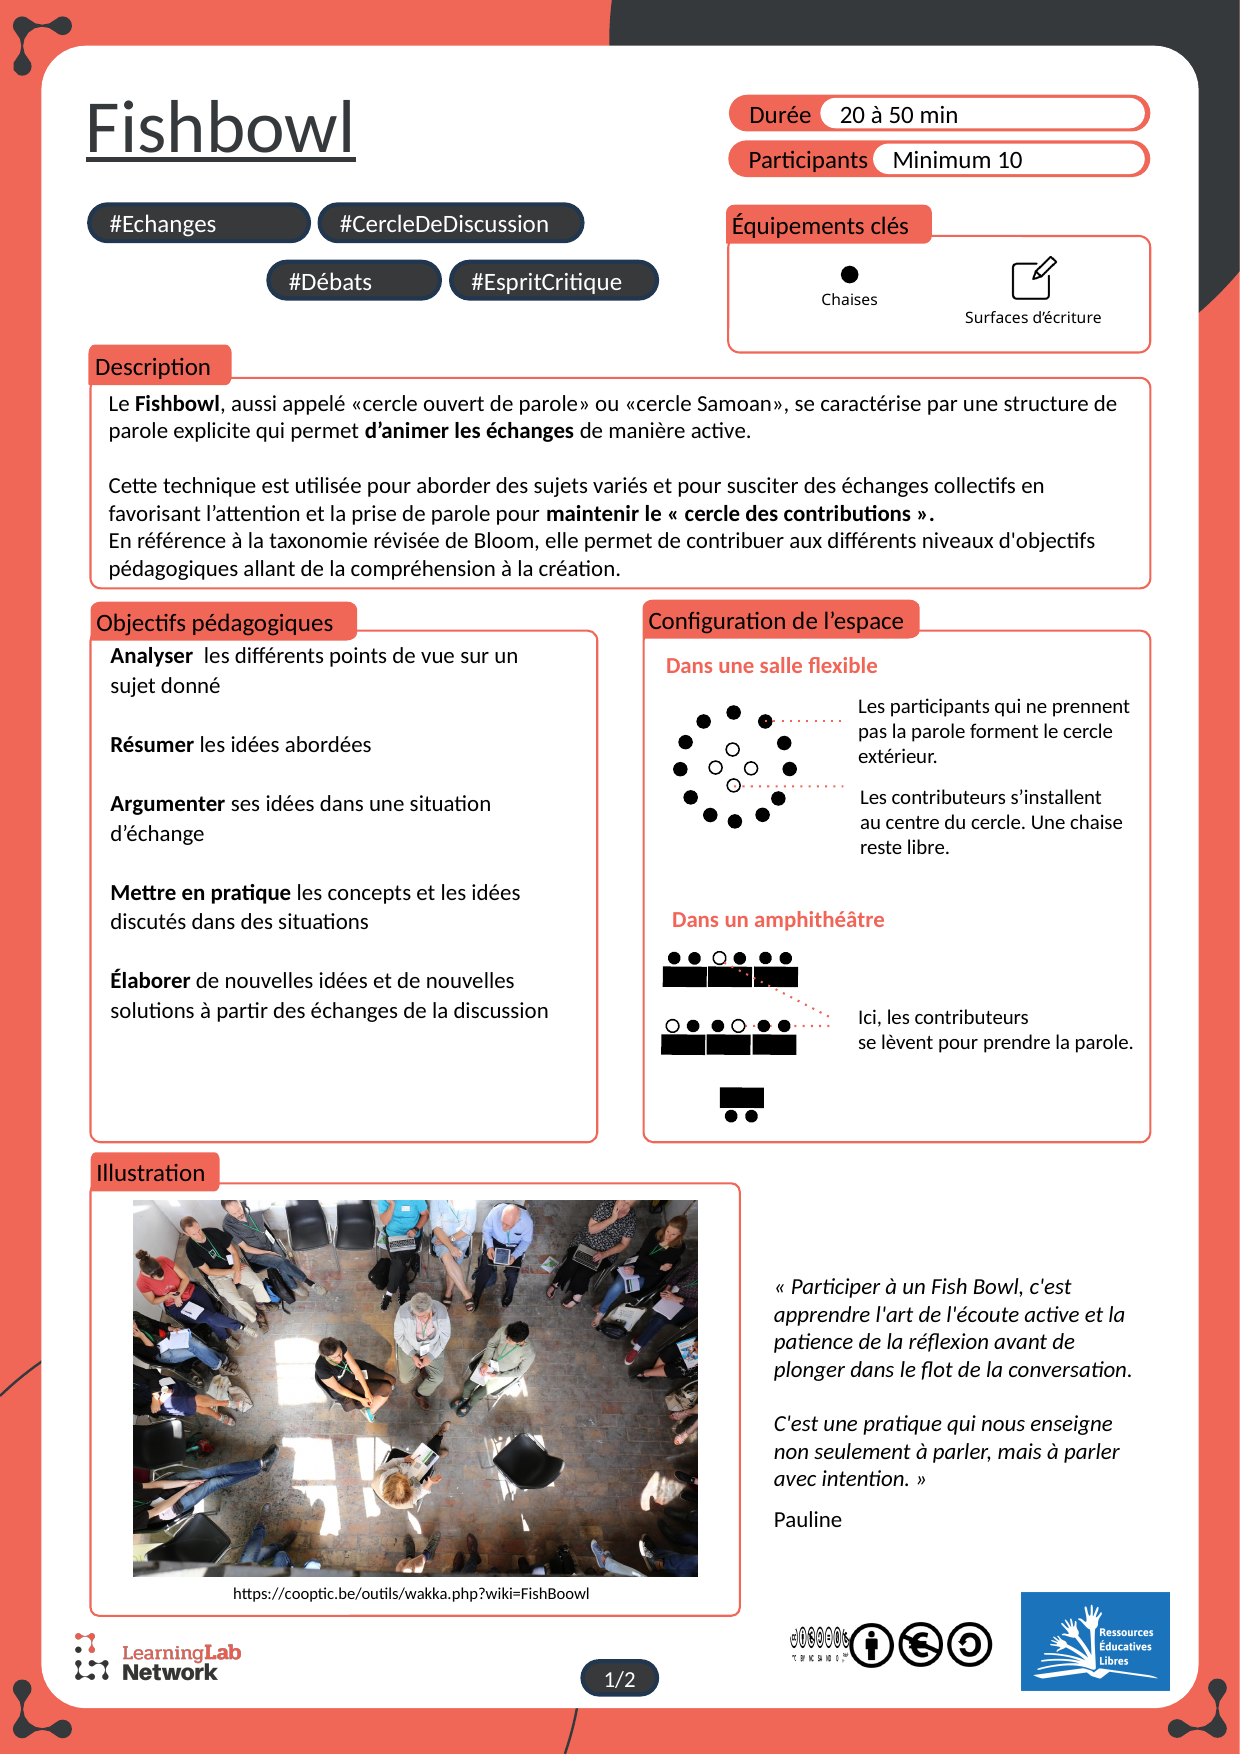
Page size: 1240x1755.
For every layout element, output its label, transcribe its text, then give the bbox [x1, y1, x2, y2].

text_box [90, 1152, 741, 1616]
picture [41, 1610, 280, 1709]
title Fishbowl [85, 77, 695, 346]
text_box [642, 599, 1151, 1143]
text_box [88, 345, 1151, 589]
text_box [649, 938, 811, 1136]
text_box « Participer à un Fish Bowl, c'est apprendre l'art de l'écoute active et la patience de la réflexion avant de plonger dans le flot de la conversation. C'est une pratique qui nous enseigne non seulement à parler, mais à parler avec intention. » Pauline [771, 1269, 1149, 1532]
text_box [90, 601, 598, 1143]
picture [789, 1610, 995, 1673]
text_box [909, 255, 1158, 374]
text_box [728, 140, 1151, 178]
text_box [728, 94, 1151, 132]
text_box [723, 962, 831, 1018]
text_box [725, 204, 1151, 353]
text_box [769, 265, 930, 335]
picture [133, 1199, 698, 1577]
text_box 1/2 [582, 1661, 658, 1695]
picture [1021, 1592, 1170, 1691]
